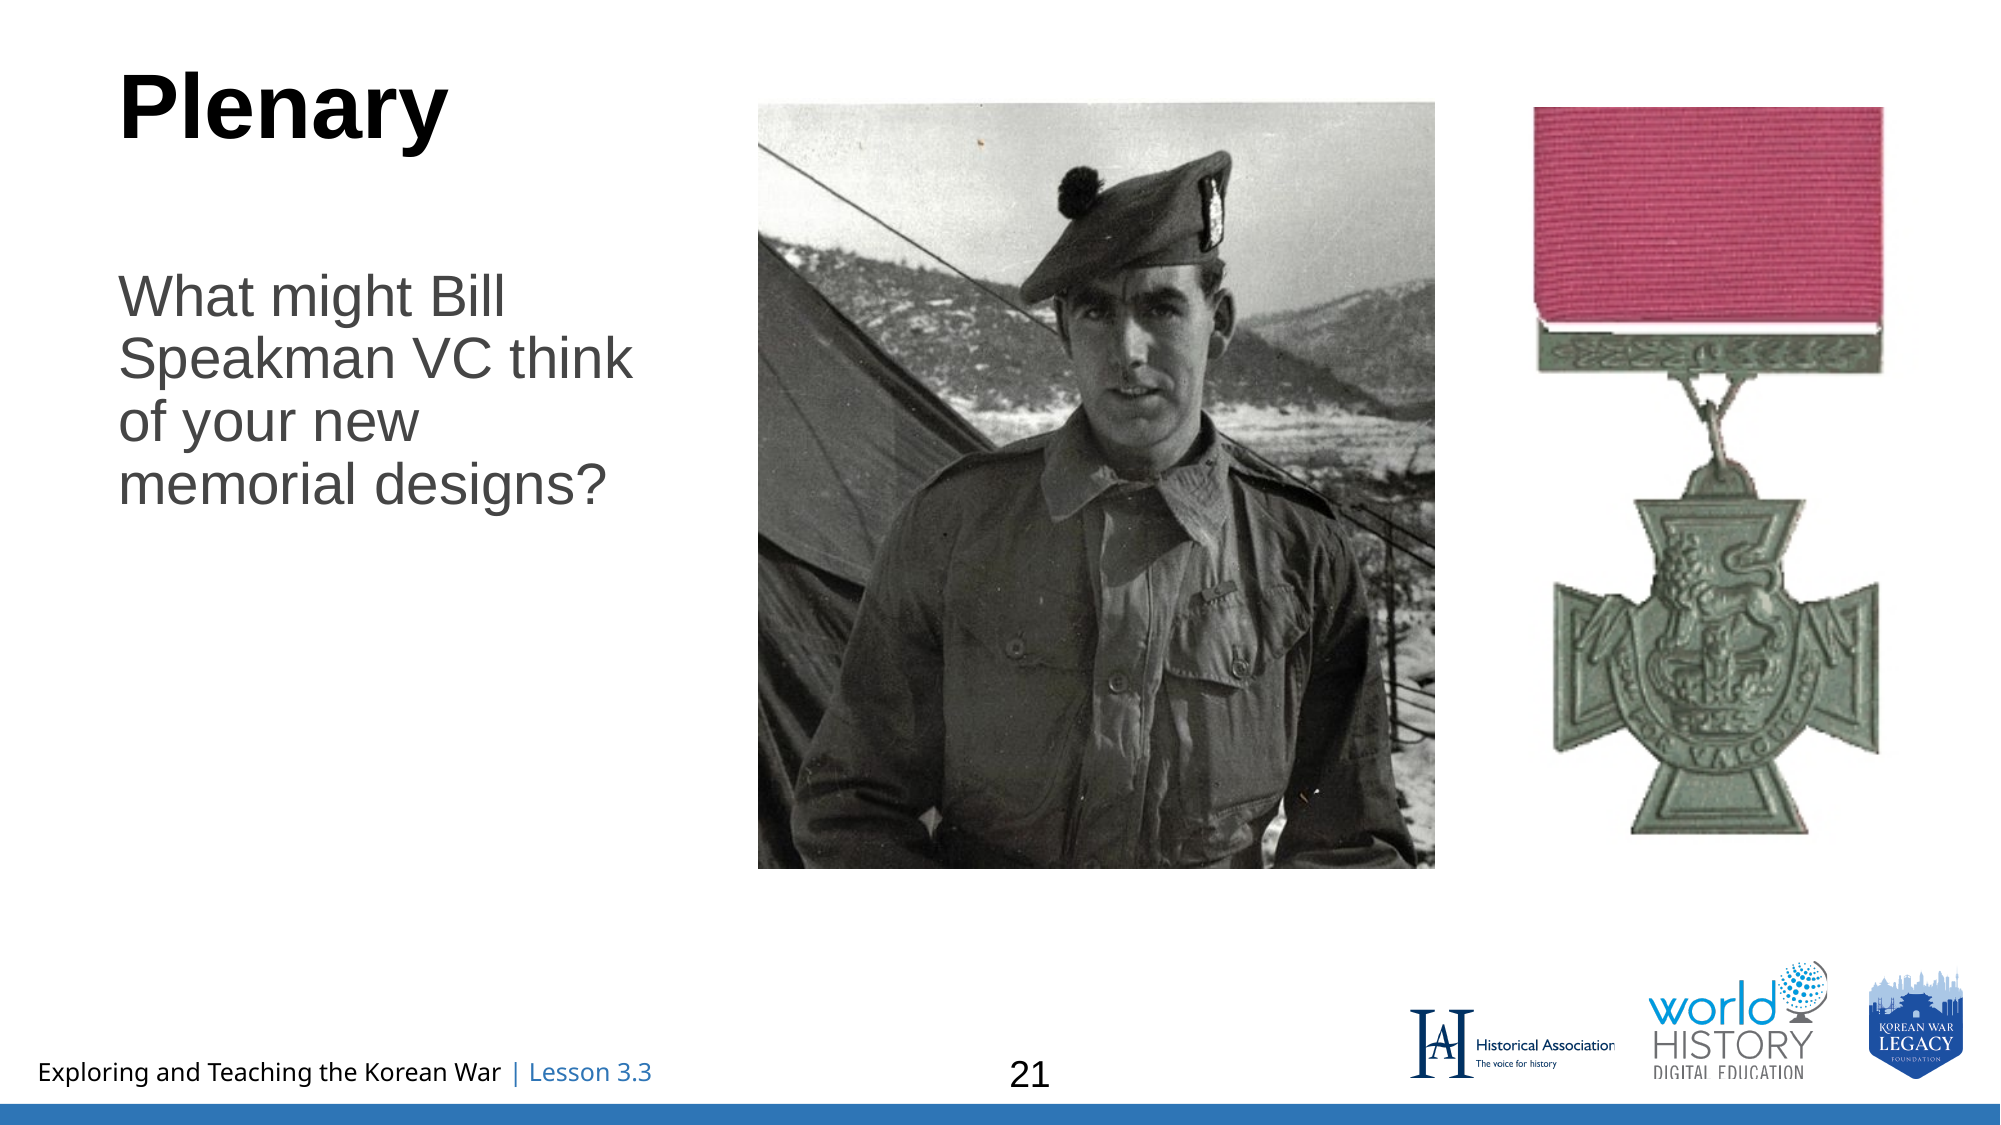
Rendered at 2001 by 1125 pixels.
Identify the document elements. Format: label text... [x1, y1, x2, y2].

title Plenary [118, 59, 1844, 277]
picture [1869, 965, 1963, 1079]
list What might Bill Speakman VC think of your new memorial designs? [118, 265, 672, 980]
slide_number 21 [649, 1042, 1411, 1103]
picture [1491, 107, 1928, 869]
picture [758, 98, 1435, 869]
